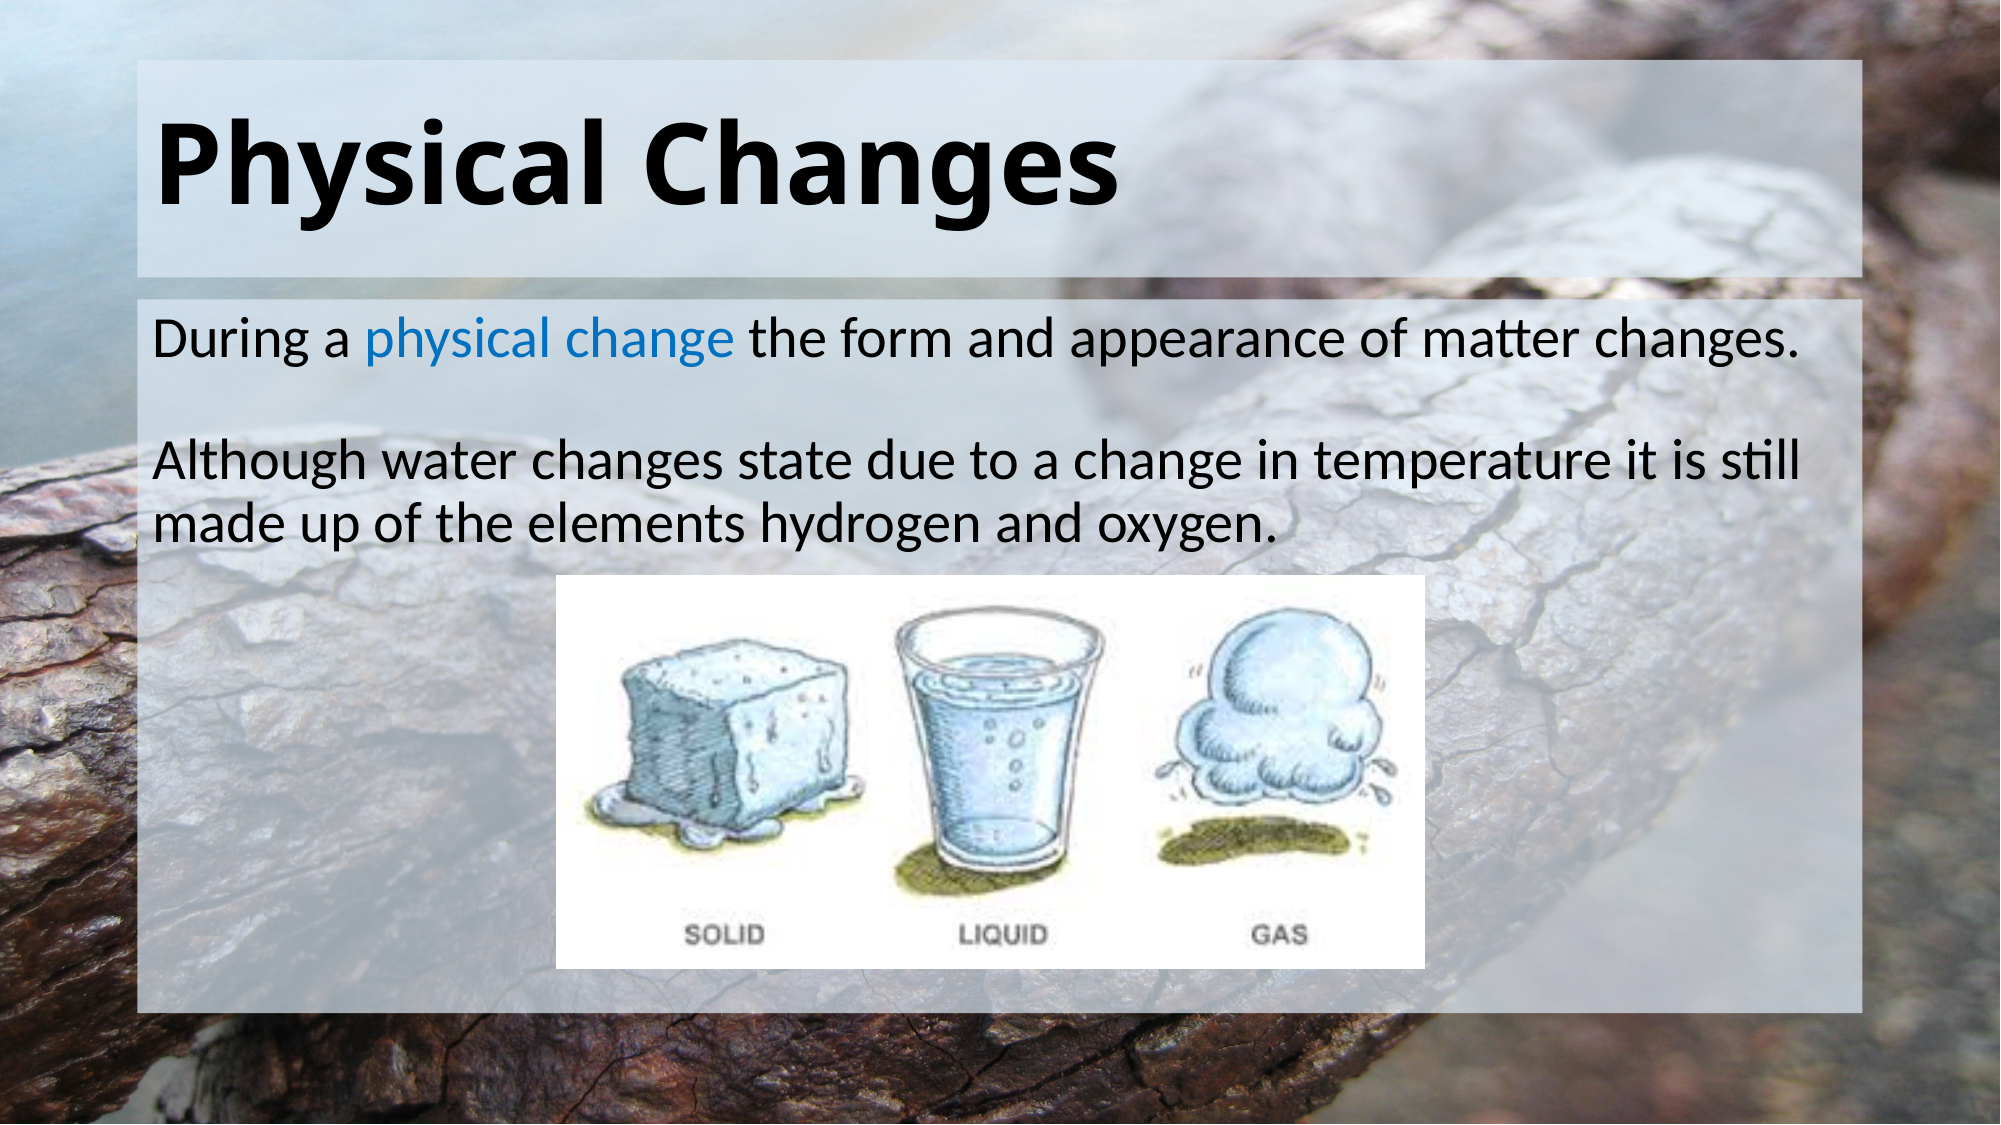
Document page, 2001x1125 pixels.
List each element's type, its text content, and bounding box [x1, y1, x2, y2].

title Physical Changes [137, 59, 1863, 278]
picture [0, 0, 2000, 1124]
list During a physical change the form and appearance of matter changes. Although water changes state due to a change in temperature it is still made up of the elements hydrogen and oxygen. [137, 299, 1863, 1014]
